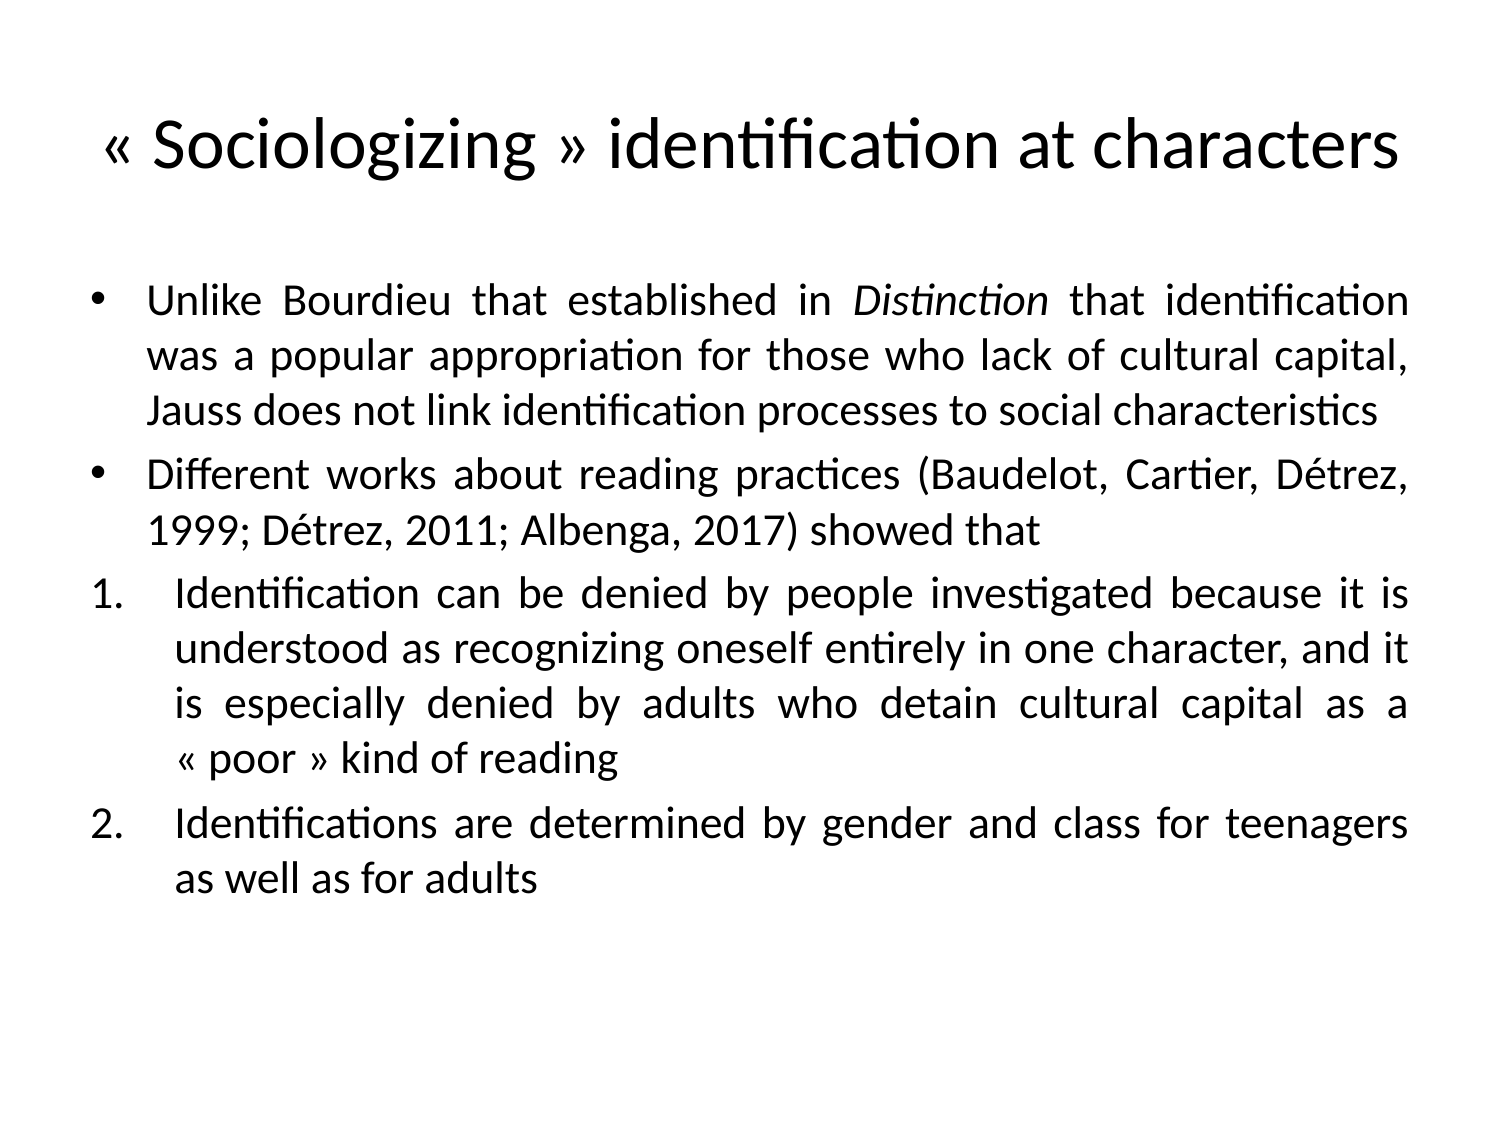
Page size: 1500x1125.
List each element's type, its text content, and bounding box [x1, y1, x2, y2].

list Unlike Bourdieu that established in Distinction that identification was a popular appropriation for those who lack of cultural capital, Jauss does not link identification processes to social characteristics Different works about reading practices (Baudelot, Cartier, Détrez, 1999; Détrez, 2011; Albenga, 2017) showed that Identification can be denied by people investigated because it is understood as recognizing oneself entirely in one character, and it is especially denied by adults who detain cultural capital as a « poor » kind of reading Identifications are determined by gender and class for teenagers as well as for adults [75, 262, 1425, 1005]
title « Sociologizing » identification at characters [75, 45, 1425, 233]
